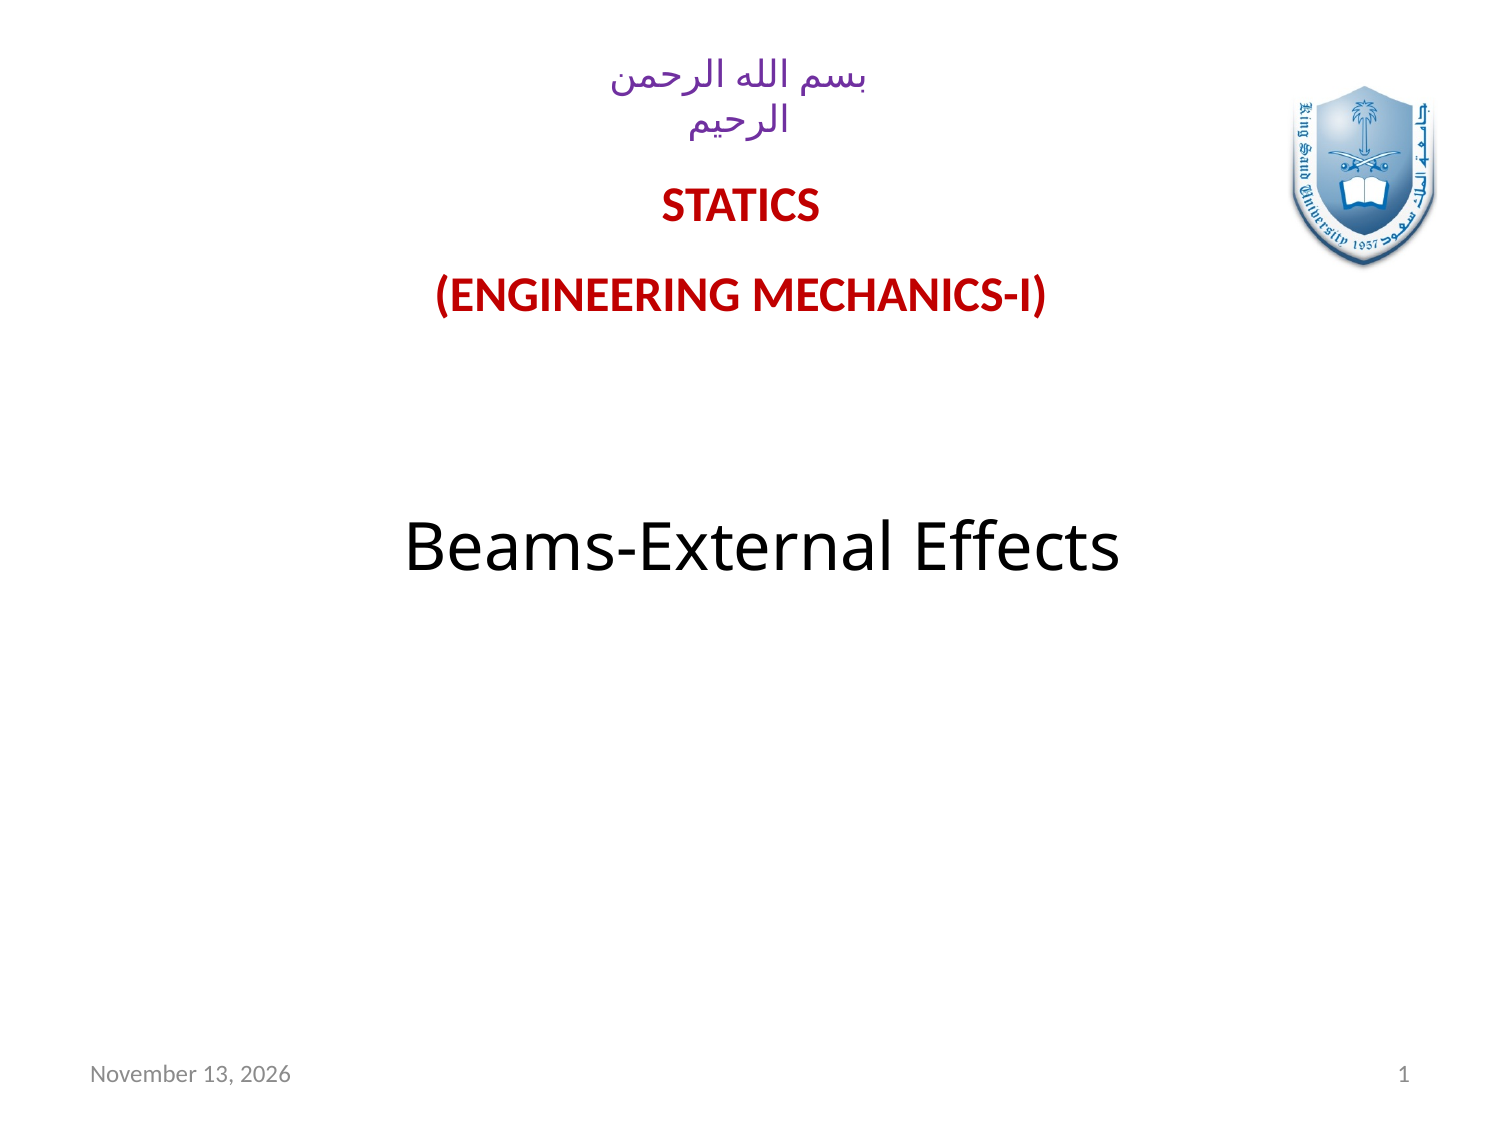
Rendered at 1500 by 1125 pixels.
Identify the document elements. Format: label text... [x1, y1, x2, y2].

title STATICS (ENGINEERING MECHANICS-I) [225, 137, 1258, 325]
slide_number 1 [1074, 1042, 1425, 1103]
subtitle Beams-External Effects [50, 437, 1475, 675]
text_box بسم الله الرحمن الرحيم [561, 42, 917, 148]
picture [1287, 74, 1438, 273]
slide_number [75, 1042, 425, 1103]
